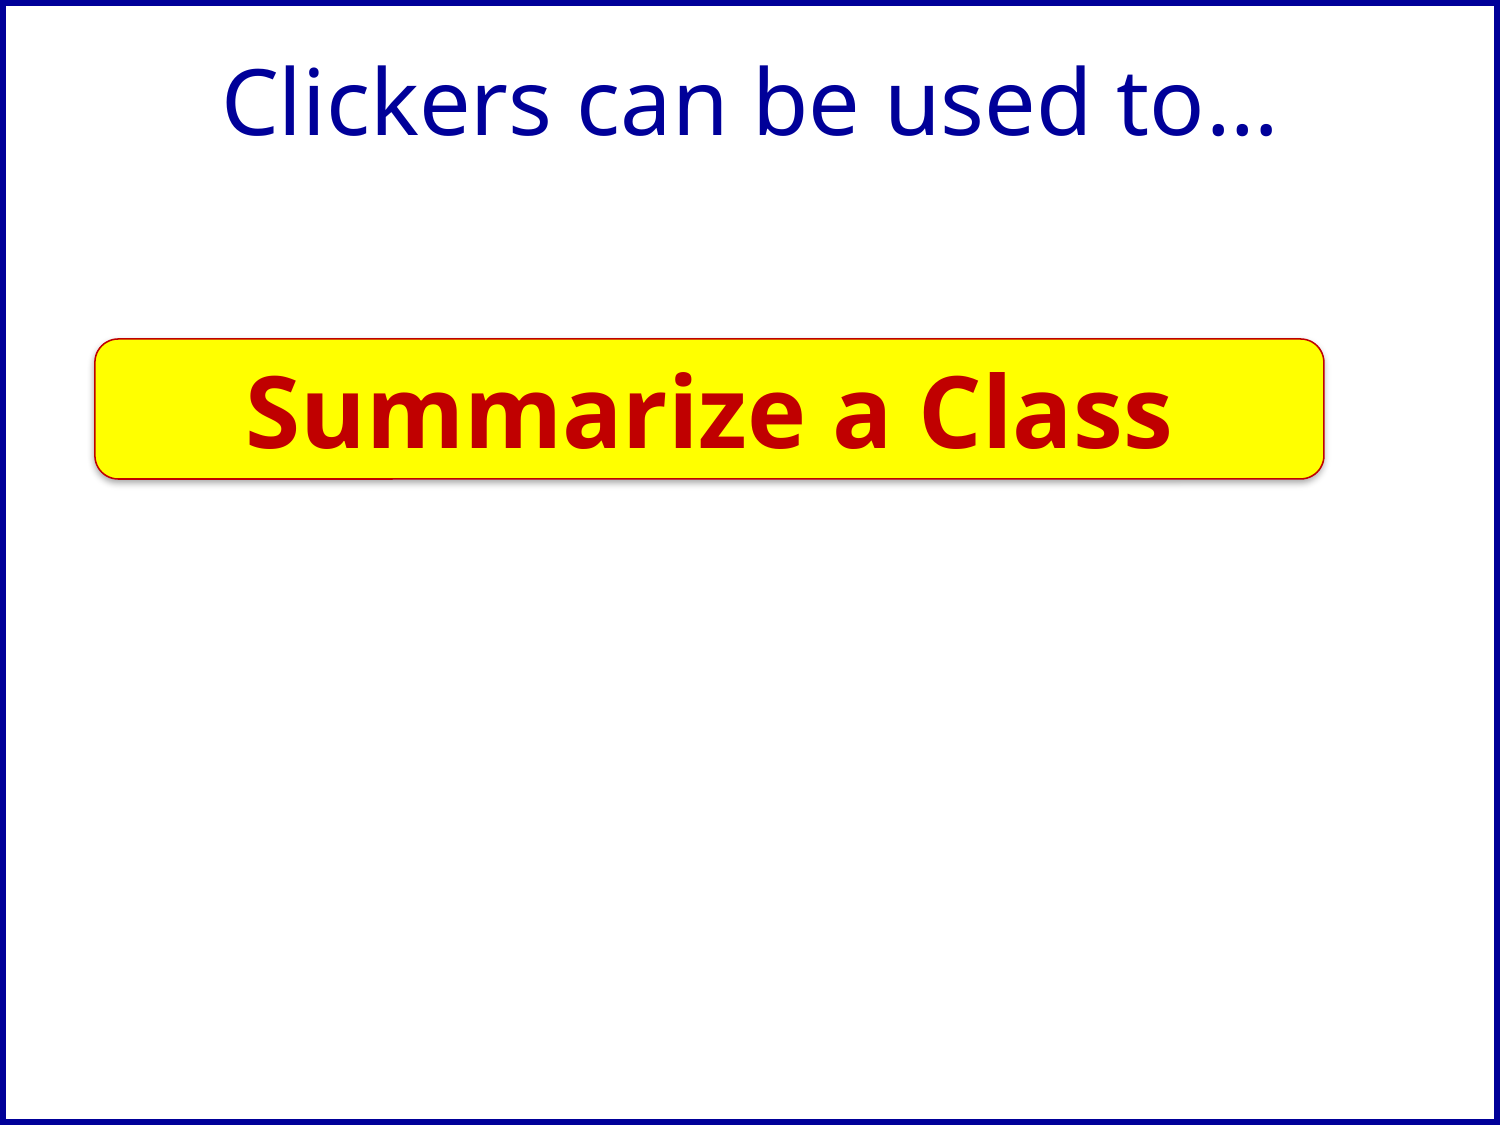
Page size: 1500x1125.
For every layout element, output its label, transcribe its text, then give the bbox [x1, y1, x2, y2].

title Clickers can be used to… [75, 5, 1425, 193]
text_box Summarize a Class [94, 338, 1325, 480]
